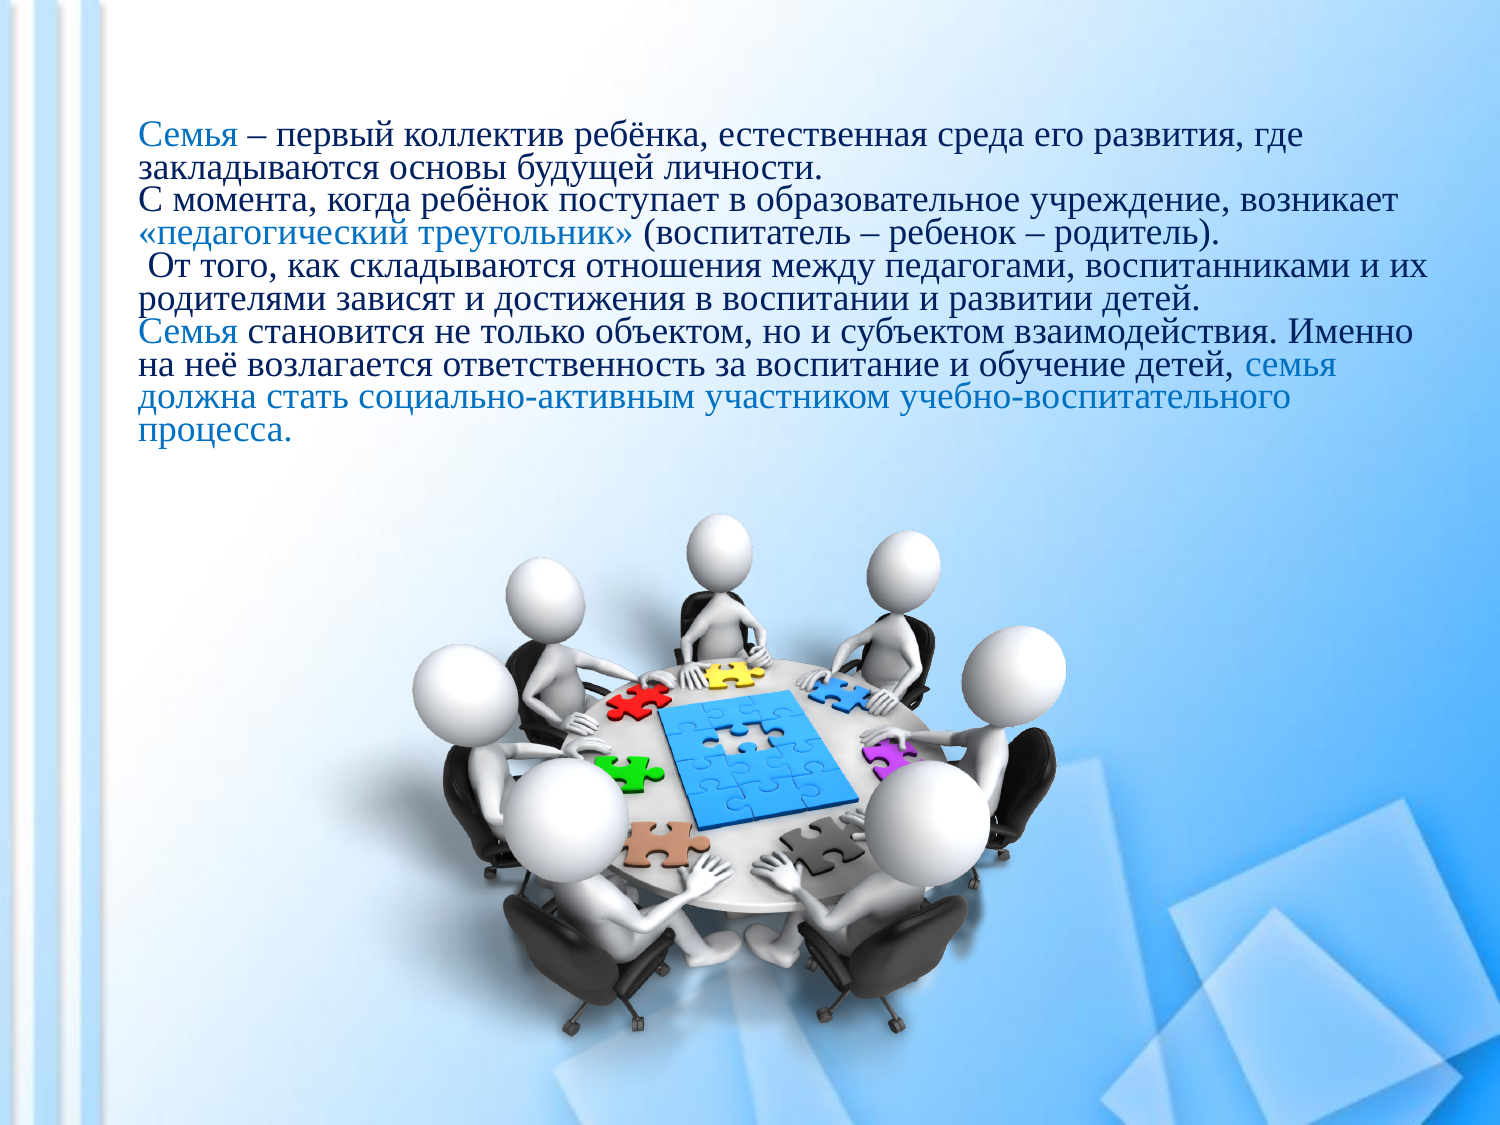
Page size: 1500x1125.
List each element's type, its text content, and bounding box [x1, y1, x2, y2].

text_box Семья – первый коллектив ребёнка, естественная среда его развития, где закладываются основы будущей личности. С момента, когда ребёнок поступает в образовательное учреждение, возникает «педагогический треугольник» (воспитатель – ребенок – родитель). От того, как складываются отношения между педагогами, воспитанниками и их родителями зависят и достижения в воспитании и развитии детей. Семья становится не только объектом, но и субъектом взаимодействия. Именно на неё возлагается ответственность за воспитание и обучение детей, семья должна стать социально-активным участником учебно-воспитательного процесса. [123, 113, 1447, 457]
picture [0, 0, 1500, 1125]
